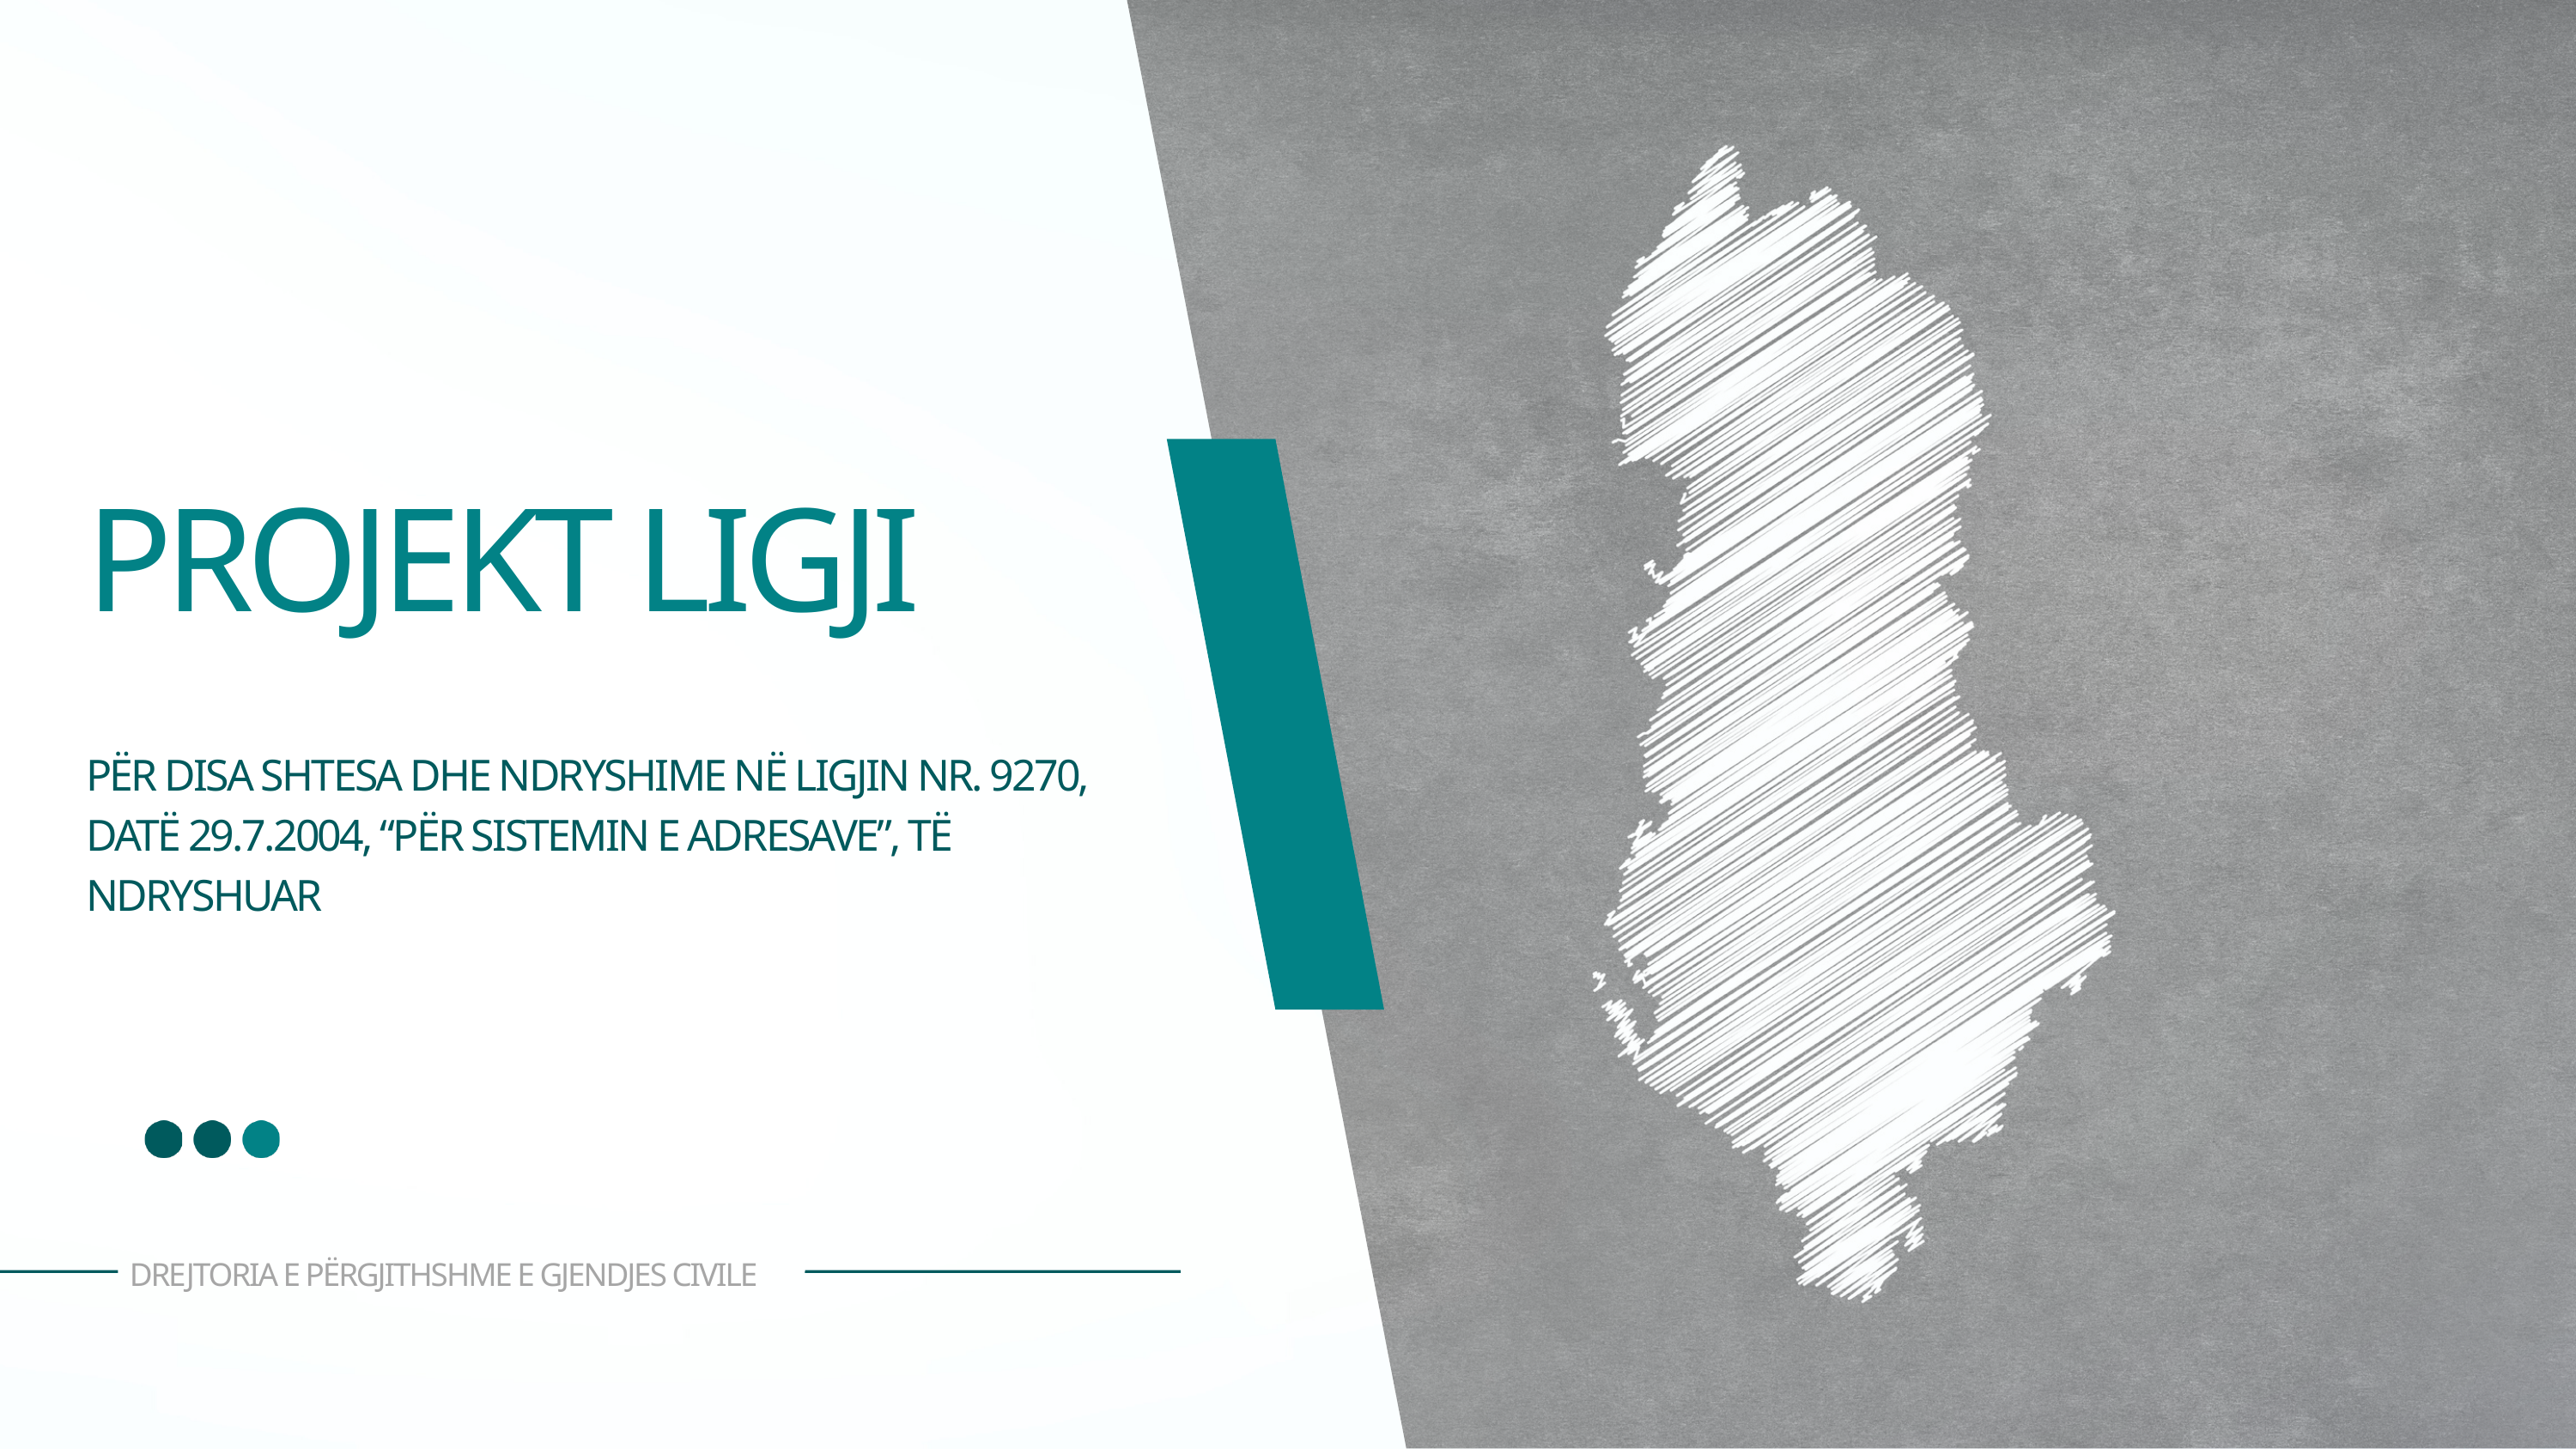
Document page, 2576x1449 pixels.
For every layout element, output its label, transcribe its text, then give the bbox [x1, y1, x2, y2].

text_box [1127, 0, 2576, 1449]
text_box [144, 1120, 183, 1158]
text_box [242, 1120, 280, 1158]
text_box PËR DISA SHTESA DHE NDRYSHIME NË LIGJIN NR. 9270, DATË 29.7.2004, “PËR SISTEMIN E ADRESAVE”, TË NDRYSHUAR [86, 679, 1122, 980]
text_box [193, 1120, 231, 1158]
text_box [0, 0, 1125, 1449]
text_box PROJEKT LIGJI [86, 440, 1034, 640]
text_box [1166, 439, 1385, 1010]
text_box DREJTORIA E PËRGJITHSHME E GJENDJES CIVILE [129, 1254, 891, 1293]
